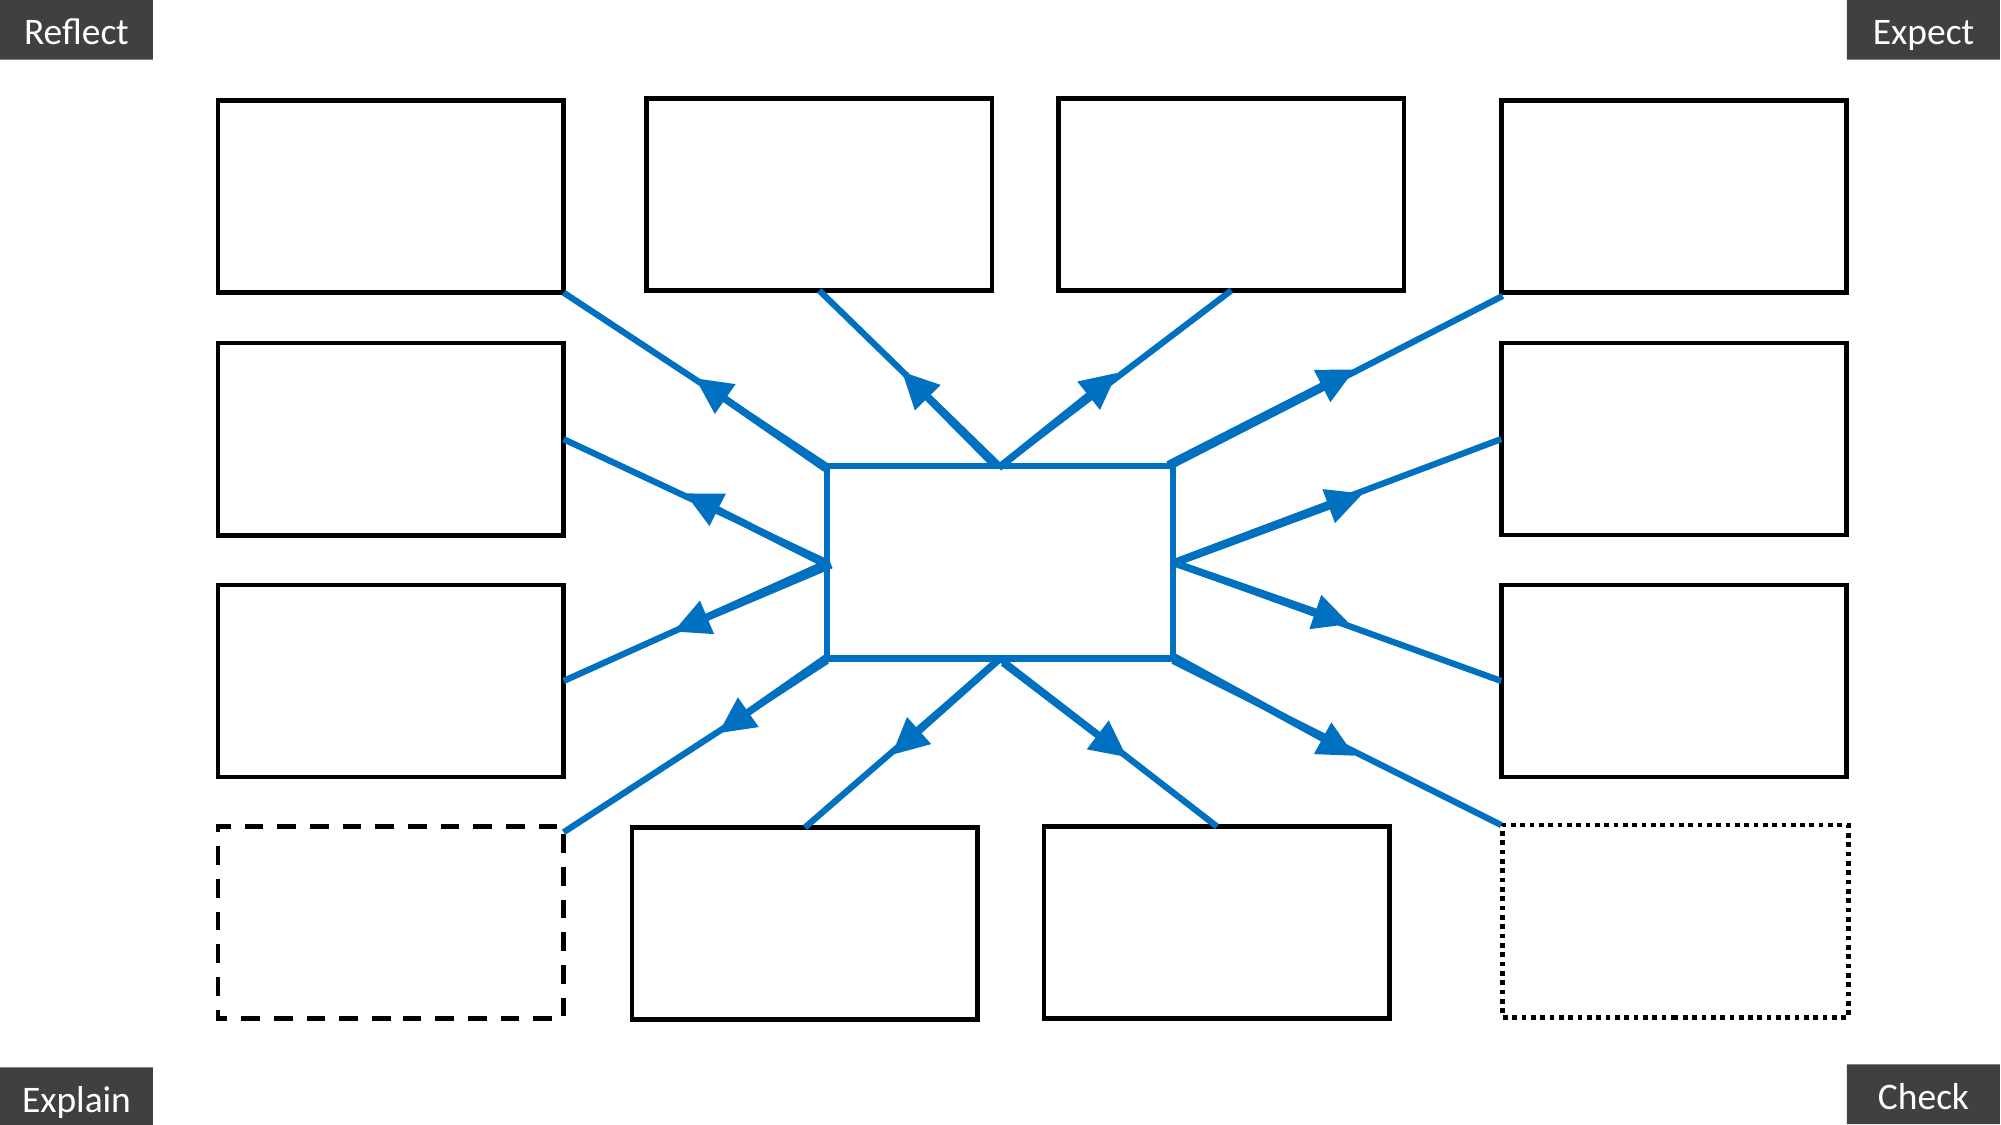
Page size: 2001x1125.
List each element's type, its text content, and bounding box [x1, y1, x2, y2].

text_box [999, 658, 1217, 827]
text_box Explain [0, 1067, 153, 1125]
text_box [673, 564, 832, 632]
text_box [819, 290, 1000, 467]
text_box Check [1846, 1064, 2000, 1125]
text_box [1502, 824, 1849, 1018]
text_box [1177, 493, 1363, 562]
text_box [902, 371, 996, 467]
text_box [1000, 290, 1232, 467]
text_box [998, 372, 1117, 468]
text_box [718, 654, 831, 734]
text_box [695, 378, 826, 469]
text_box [563, 292, 819, 439]
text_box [563, 660, 828, 833]
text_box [1003, 662, 1127, 758]
text_box [828, 467, 1172, 658]
text_box Expect [1846, 0, 2000, 60]
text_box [1168, 369, 1355, 465]
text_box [1172, 563, 1502, 681]
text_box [1172, 655, 1355, 756]
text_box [685, 493, 825, 564]
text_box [1172, 562, 1350, 624]
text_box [563, 562, 828, 660]
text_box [1172, 466, 1502, 563]
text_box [563, 439, 828, 562]
text_box Reflect [0, 0, 153, 60]
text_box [804, 658, 1001, 828]
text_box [891, 658, 1000, 755]
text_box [1232, 295, 1503, 466]
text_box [1172, 681, 1502, 826]
